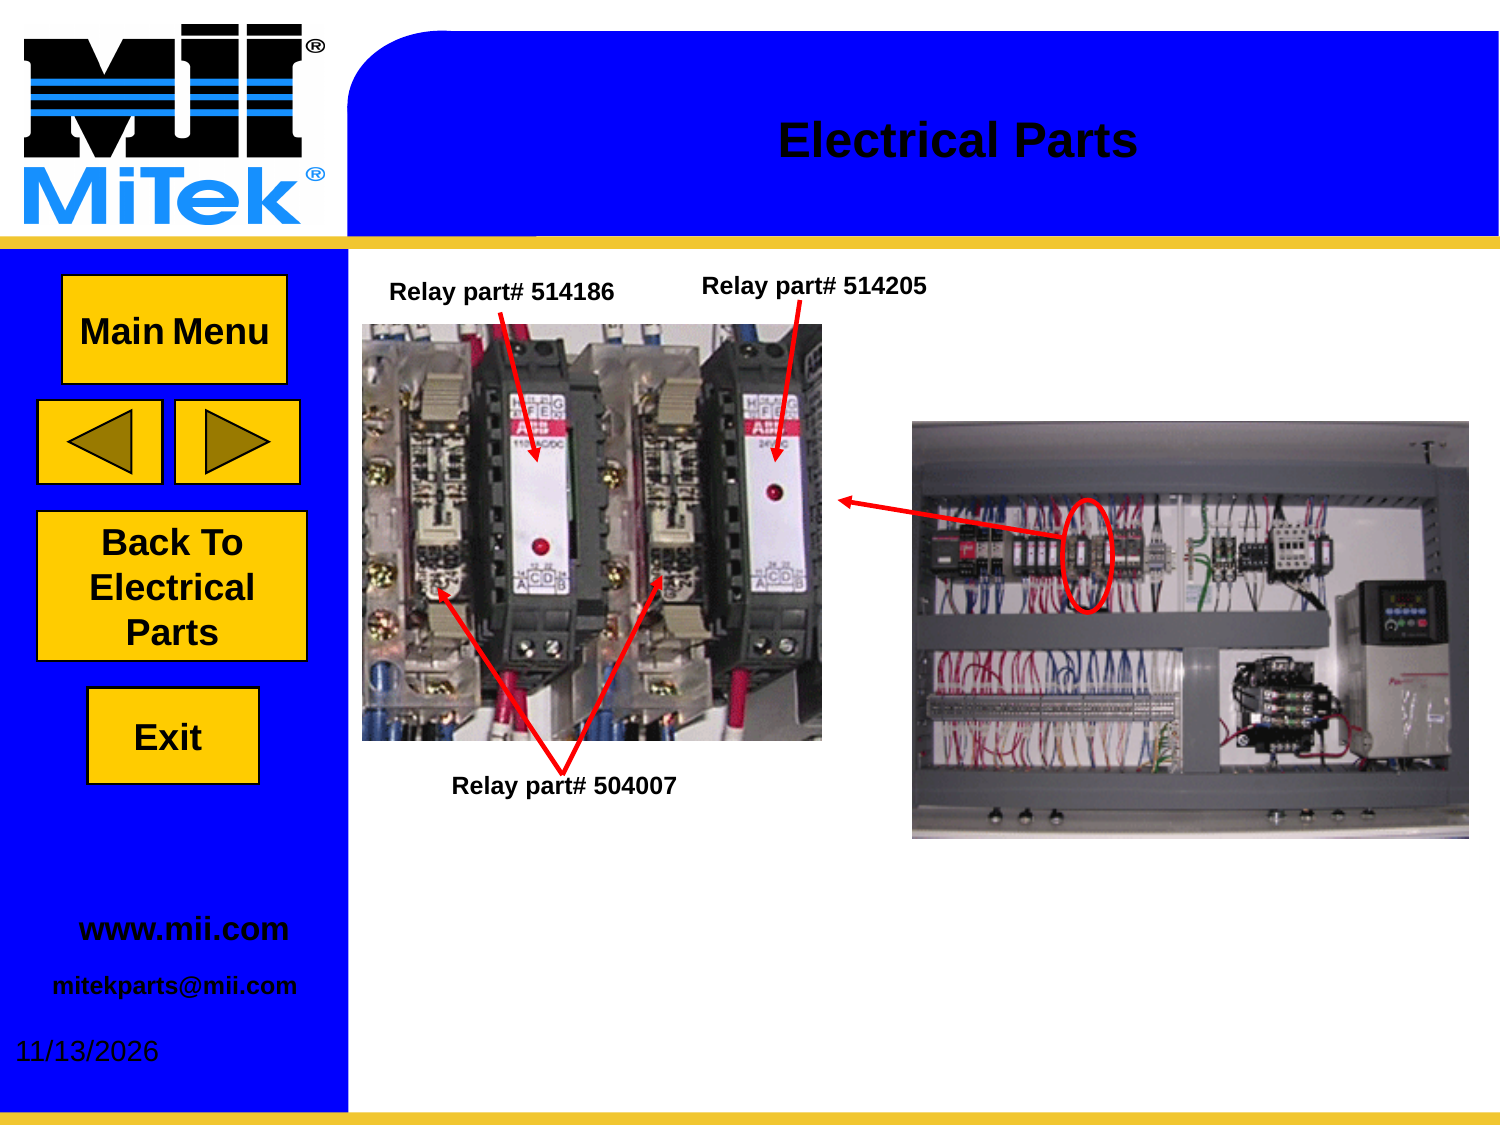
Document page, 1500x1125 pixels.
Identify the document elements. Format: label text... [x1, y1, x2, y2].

text_box Relay part# 504007 [436, 762, 693, 808]
text_box Relay part# 514205 [686, 262, 943, 308]
text_box Main Menu [62, 275, 288, 384]
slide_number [0, 1024, 351, 1104]
text_box mitekparts@mii.com [37, 962, 313, 1008]
picture [362, 324, 823, 741]
text_box Electrical Parts [762, 99, 1154, 175]
picture [24, 24, 326, 226]
text_box [174, 399, 301, 484]
text_box Exit [87, 687, 259, 784]
text_box Relay part# 514186 [374, 267, 631, 313]
text_box www.mii.com [64, 899, 305, 955]
text_box [837, 495, 907, 512]
picture [912, 421, 1469, 840]
text_box Back To Electrical Parts [37, 510, 308, 661]
text_box [37, 399, 163, 484]
